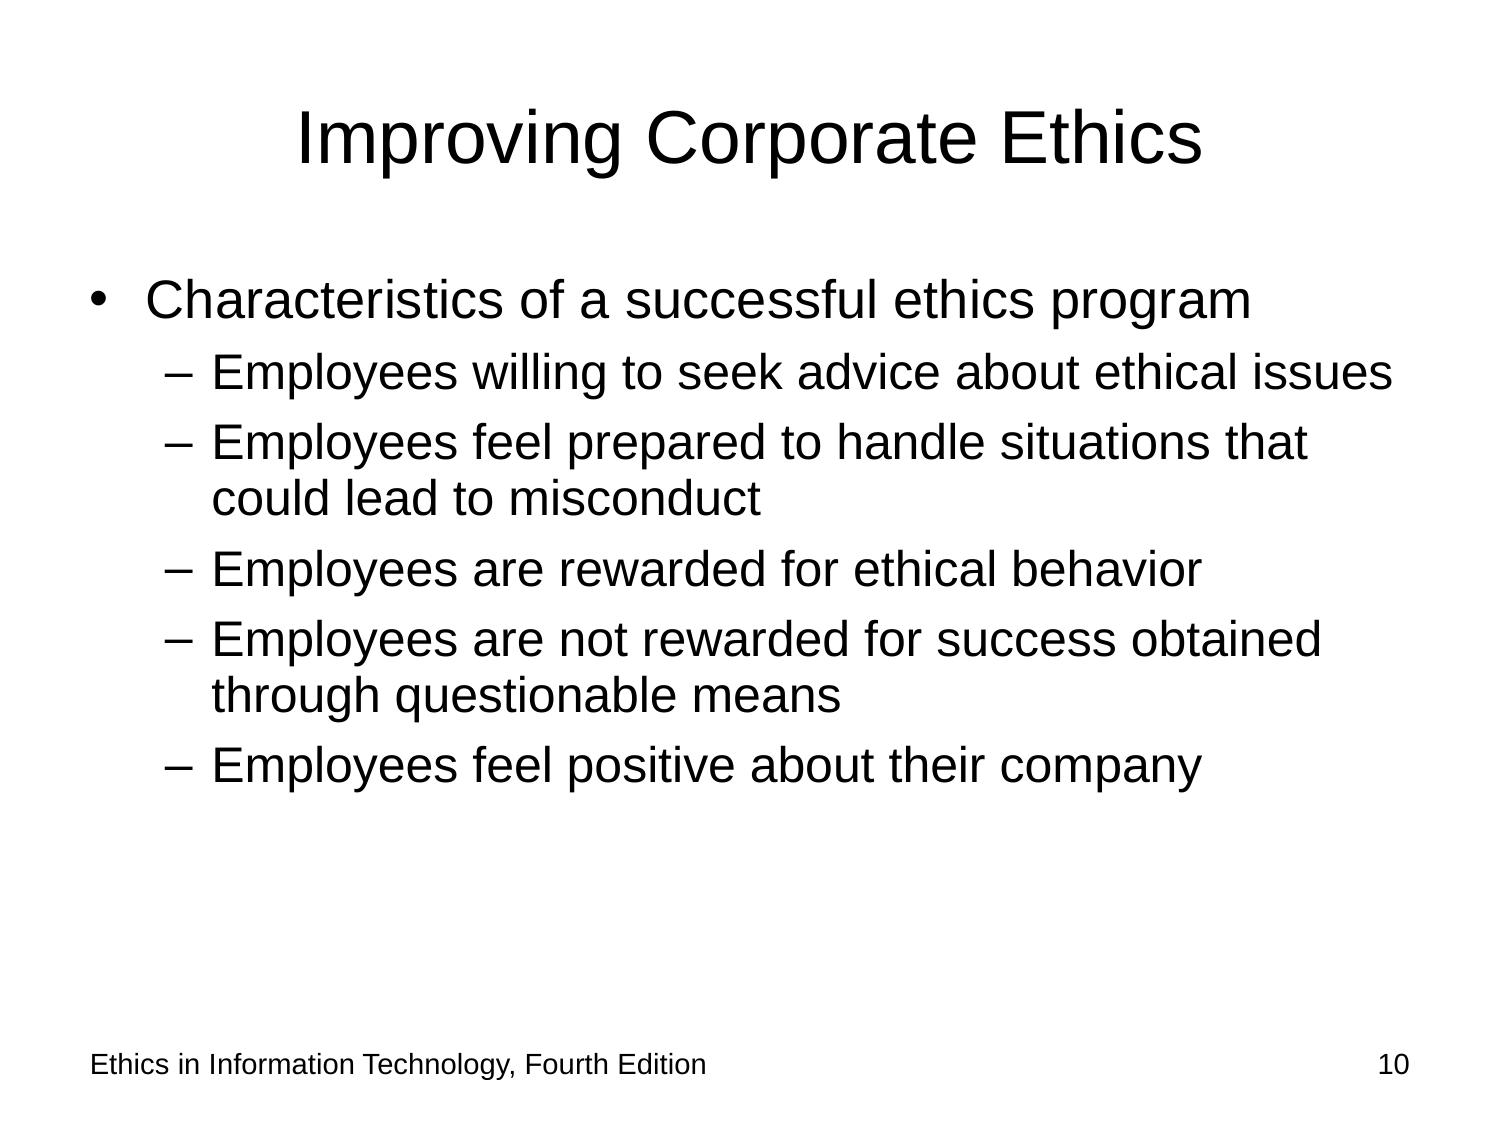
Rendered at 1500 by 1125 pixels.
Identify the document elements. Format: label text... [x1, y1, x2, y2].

slide_number 10 [1074, 1037, 1425, 1103]
title Improving Corporate Ethics [74, 44, 1425, 233]
list Characteristics of a successful ethics program Employees willing to seek advice about ethical issues Employees feel prepared to handle situations that could lead to misconduct Employees are rewarded for ethical behavior Employees are not rewarded for success obtained through questionable means Employees feel positive about their company [74, 262, 1425, 1005]
footer Ethics in Information Technology, Fourth Edition [74, 1037, 1074, 1103]
